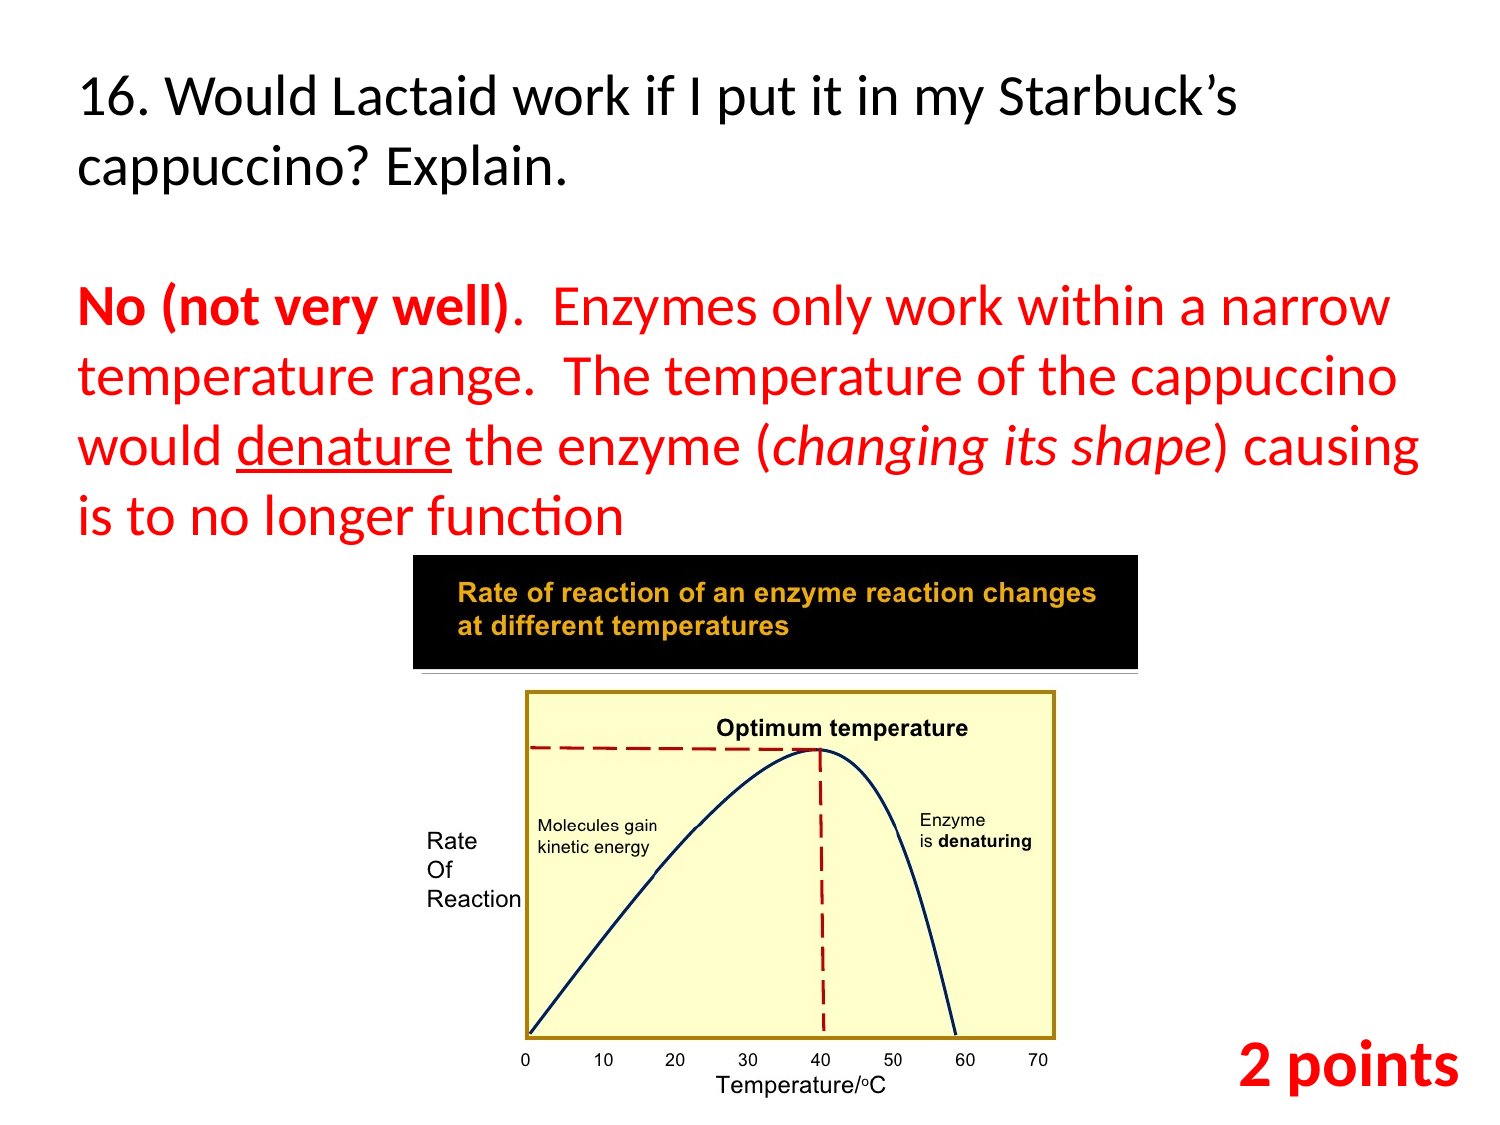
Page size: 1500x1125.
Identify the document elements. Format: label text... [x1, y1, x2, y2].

text_box [8, 0, 484, 261]
text_box 2 points [1137, 1012, 1475, 1108]
picture [413, 555, 1138, 1099]
text_box 16. Would Lactaid work if I put it in my Starbuck’s cappuccino? Explain. No (not very well). Enzymes only work within a narrow temperature range. The temperature of the cappuccino would denature the enzyme (changing its shape) causing is to no longer function [62, 49, 1438, 670]
